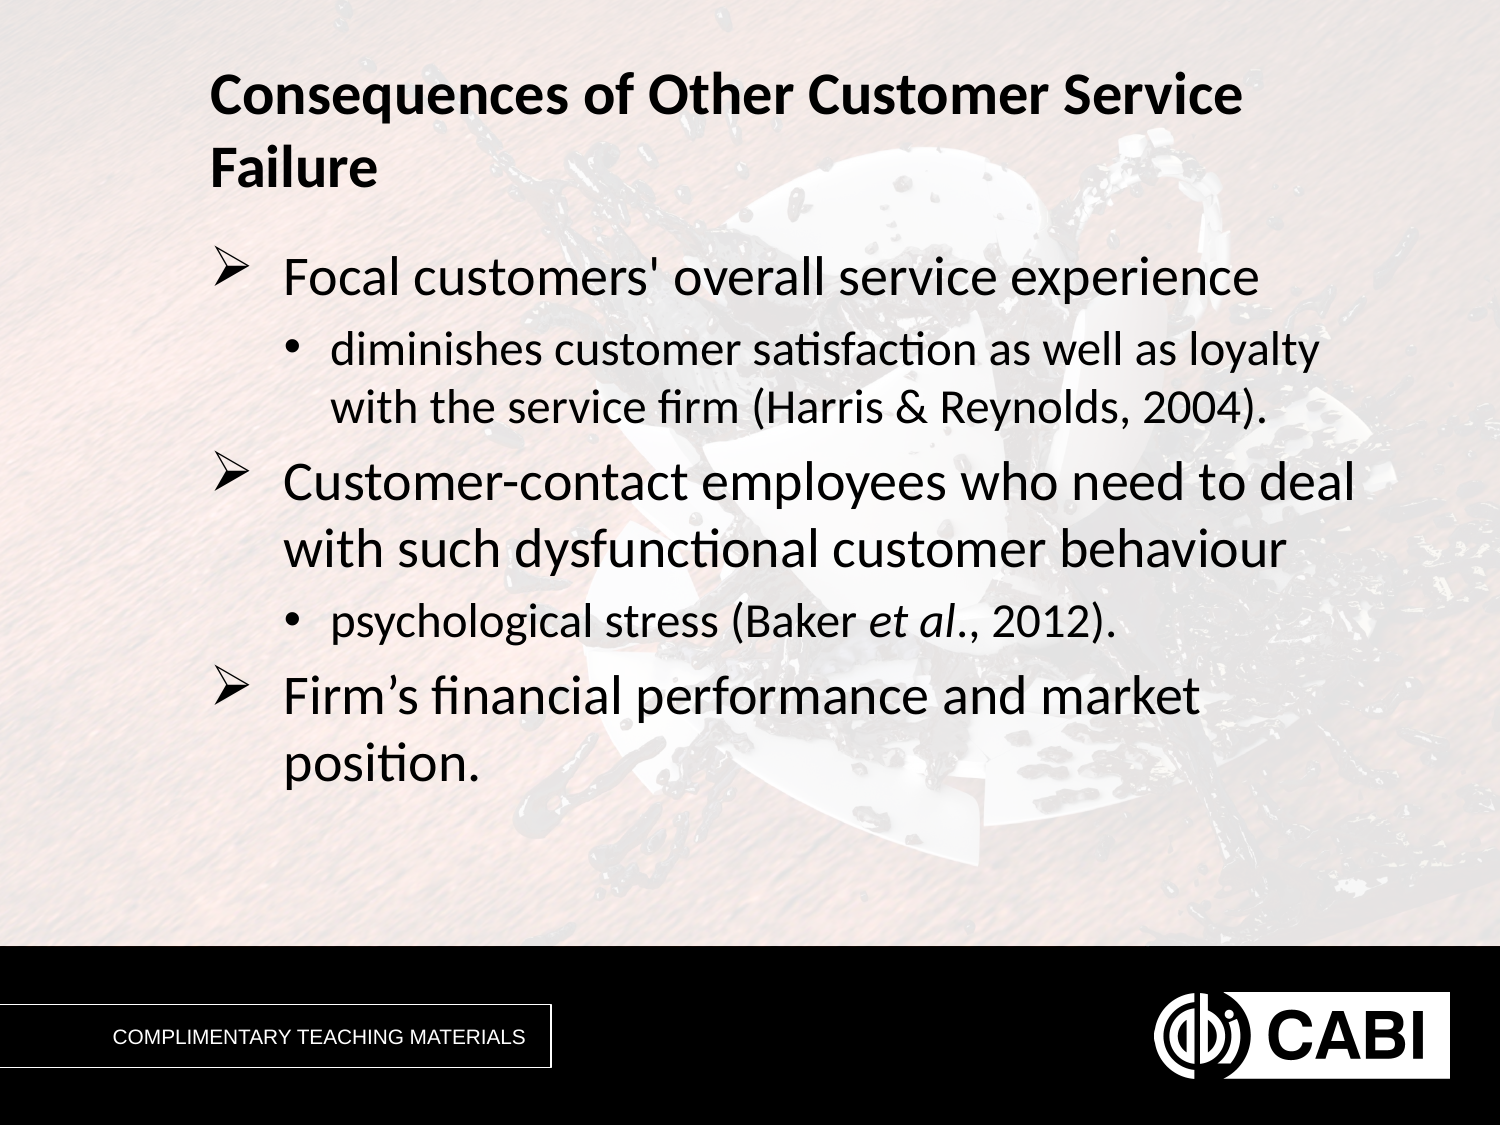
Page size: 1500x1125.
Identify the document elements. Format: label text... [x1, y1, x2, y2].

list Focal customers' overall service experience diminishes customer satisfaction as well as loyalty with the service firm (Harris & Reynolds, 2004). Customer-contact employees who need to deal with such dysfunctional customer behaviour psychological stress (Baker et al., 2012). Firm’s financial performance and market position. [194, 231, 1376, 834]
picture [1154, 992, 1450, 1079]
title Consequences of Other Customer Service Failure [195, 45, 1376, 209]
